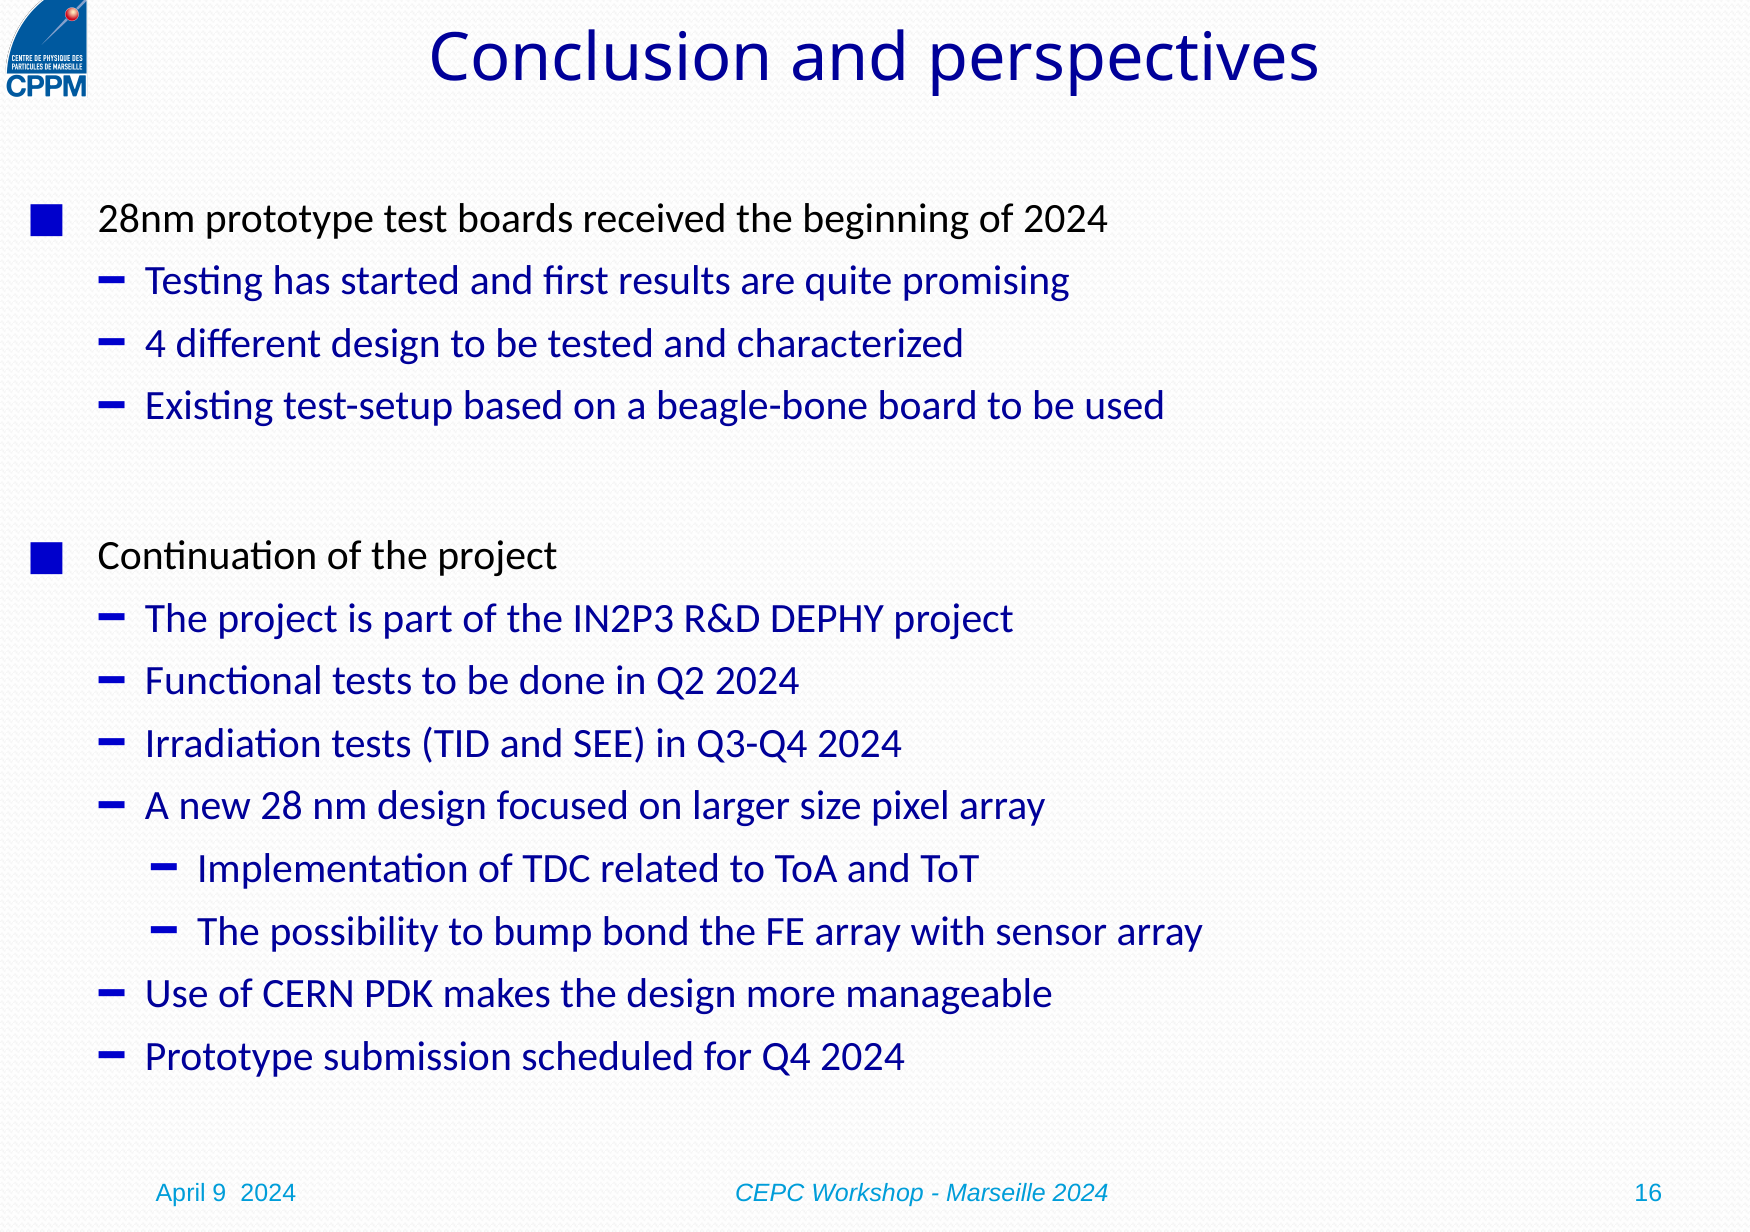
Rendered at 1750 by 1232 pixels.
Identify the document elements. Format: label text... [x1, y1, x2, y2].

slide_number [87, 1173, 365, 1207]
list 28nm prototype test boards received the beginning of 2024 Testing has started and first results are quite promising 4 different design to be tested and characterized Existing test-setup based on a beagle-bone board to be used Continuation of the project The project is part of the IN2P3 R&D DEPHY project Functional tests to be done in Q2 2024 Irradiation tests (TID and SEE) in Q3-Q4 2024 A new 28 nm design focused on larger size pixel array Implementation of TDC related to ToA and ToT The possibility to bump bond the FE array with sensor array Use of CERN PDK makes the design more manageable Prototype submission scheduled for Q4 2024 [15, 178, 1735, 1145]
footer CEPC Workshop - Marseille 2024 [449, 1173, 1395, 1207]
picture [5, 0, 88, 98]
slide_number 16 [1516, 1173, 1663, 1207]
title Conclusion and perspectives [87, 9, 1663, 96]
